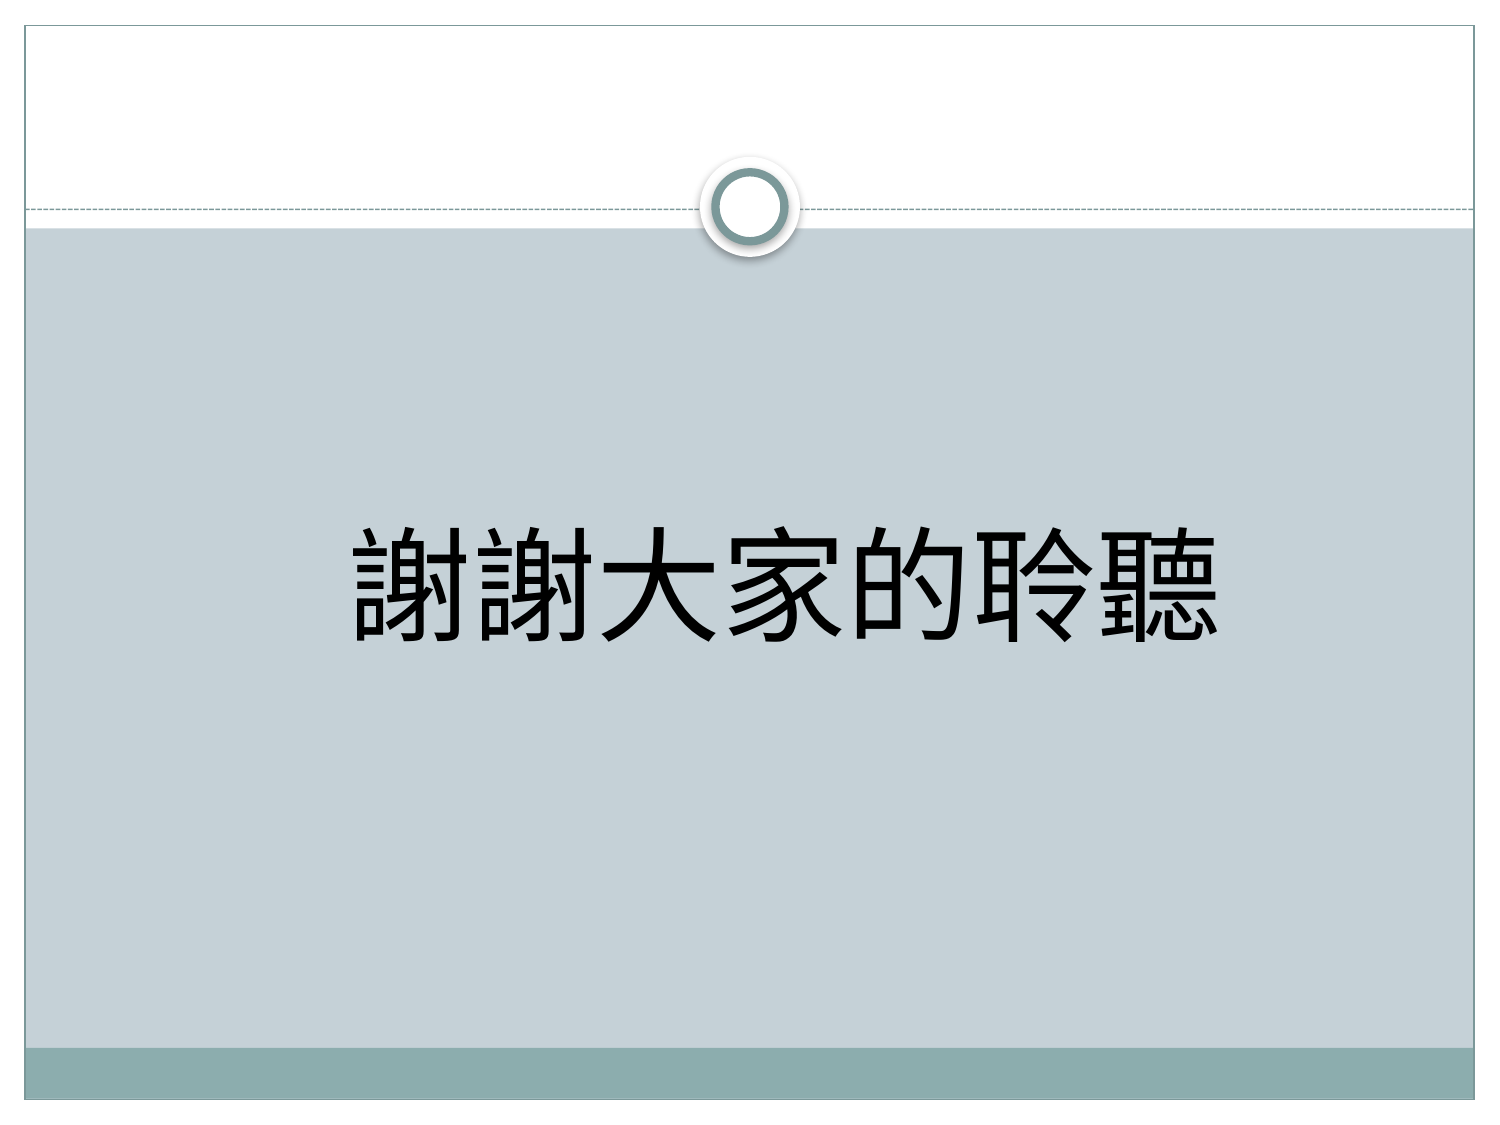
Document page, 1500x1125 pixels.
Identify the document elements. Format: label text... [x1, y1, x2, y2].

list 謝謝大家的聆聽 [49, 250, 1445, 1001]
